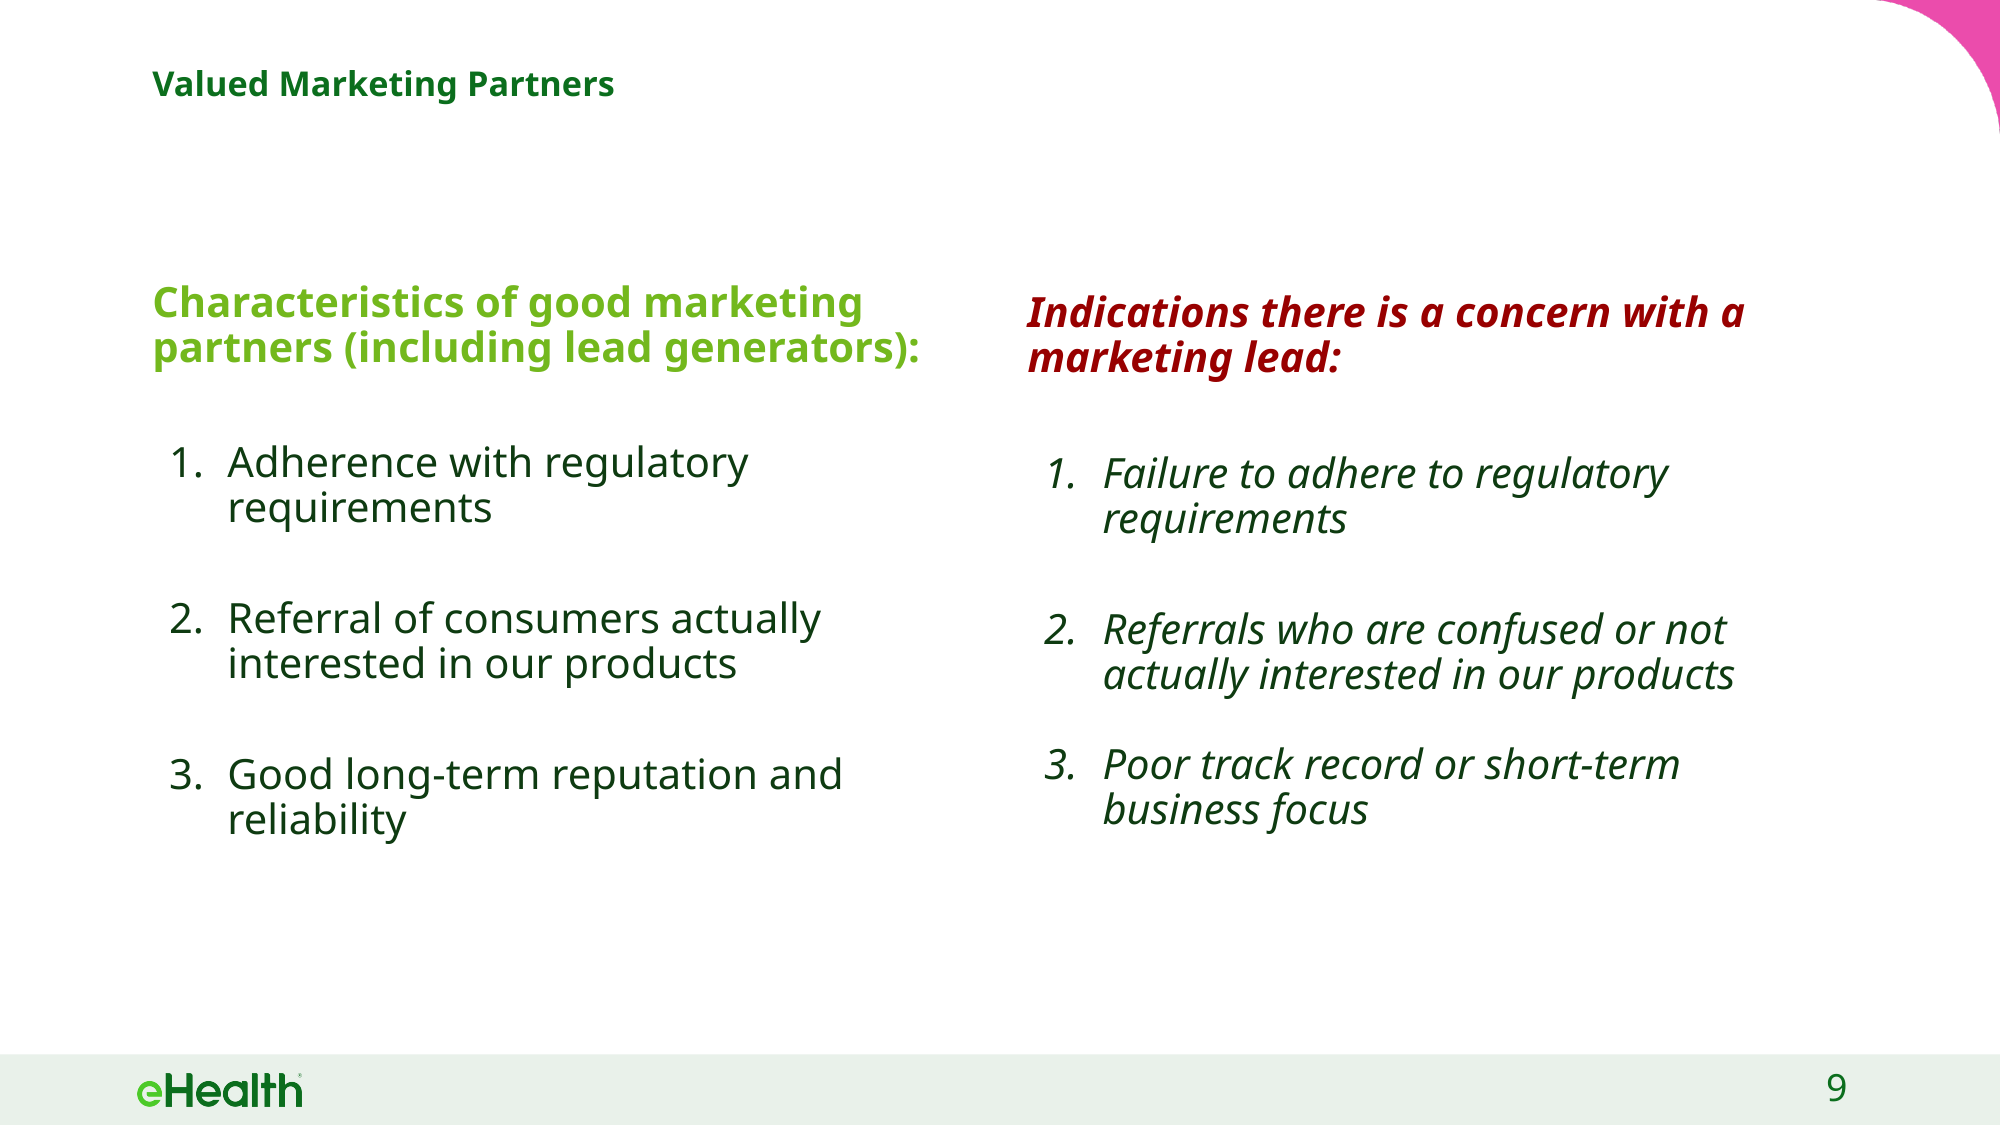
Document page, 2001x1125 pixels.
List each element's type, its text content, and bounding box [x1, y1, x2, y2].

picture [1862, 0, 2000, 196]
list Characteristics of good marketing partners (including lead generators): Adherence with regulatory requirements Referral of consumers actually interested in our products Good long-term reputation and reliability [137, 137, 988, 988]
slide_number 9 [1760, 1059, 1863, 1120]
picture [137, 1073, 302, 1107]
title Valued Marketing Partners [137, 59, 1863, 112]
list Indications there is a concern with a marketing lead: Failure to adhere to regulatory requirements Referrals who are confused or not actually interested in our products Poor track record or short-term business focus [1012, 189, 1863, 936]
